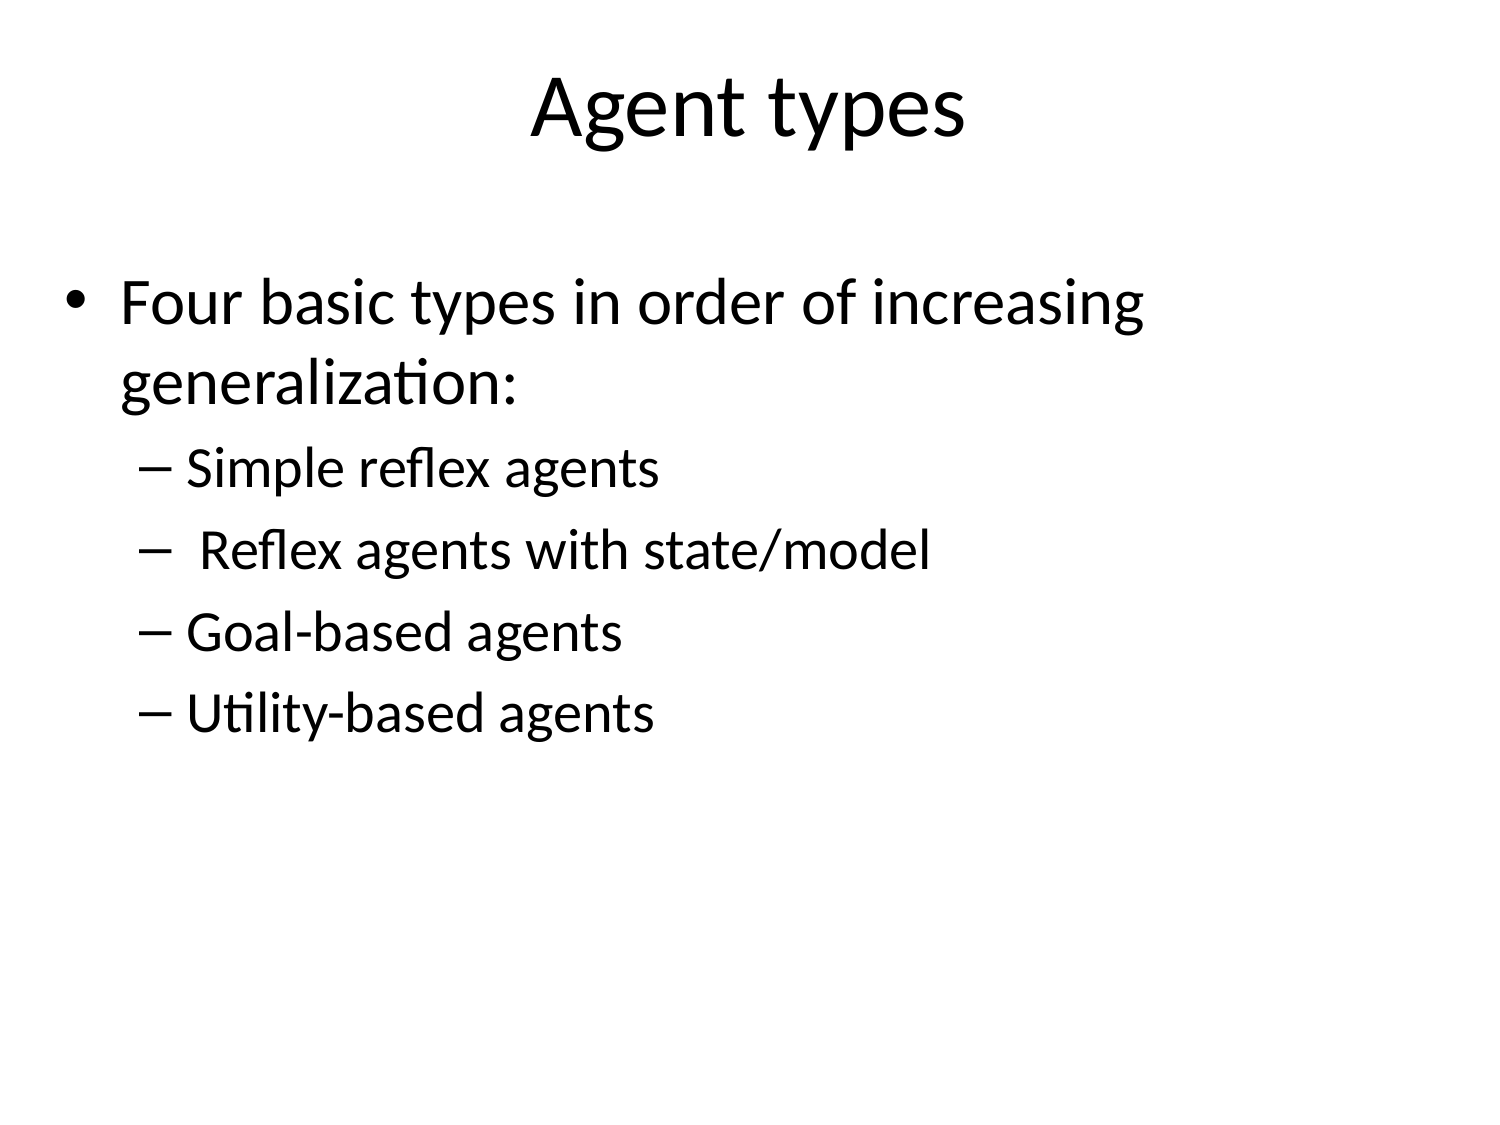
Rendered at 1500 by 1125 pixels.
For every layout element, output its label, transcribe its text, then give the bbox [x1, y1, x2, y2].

list Four basic types in order of increasing generalization: Simple reflex agents Reflex agents with state/model Goal-based agents Utility-based agents [49, 250, 1445, 1001]
title Agent types [49, 37, 1450, 162]
